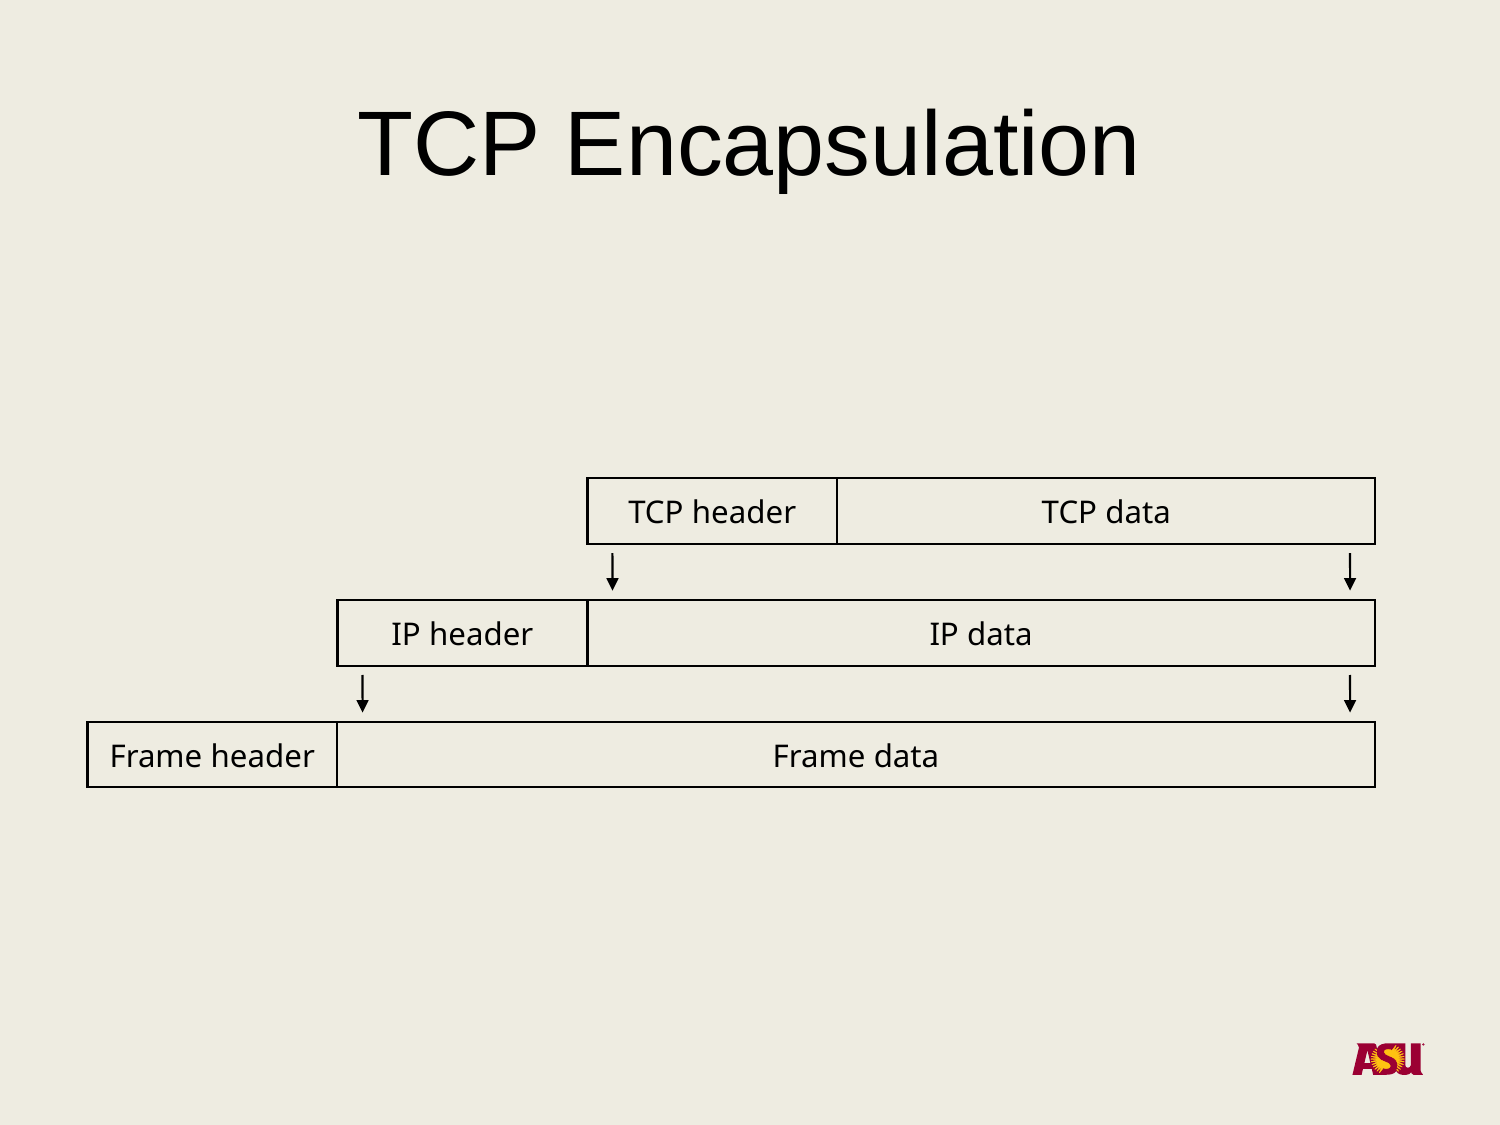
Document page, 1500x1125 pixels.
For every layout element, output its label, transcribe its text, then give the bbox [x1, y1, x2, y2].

text_box Frame header [87, 721, 337, 788]
text_box [606, 553, 619, 591]
text_box [356, 674, 369, 713]
title TCP Encapsulation [75, 45, 1425, 233]
text_box TCP header [587, 478, 837, 544]
text_box [1343, 674, 1357, 713]
text_box IP header [337, 600, 587, 666]
text_box [1343, 553, 1357, 591]
text_box TCP data [837, 478, 1375, 544]
text_box IP data [587, 600, 1375, 666]
text_box Frame data [337, 721, 1375, 788]
